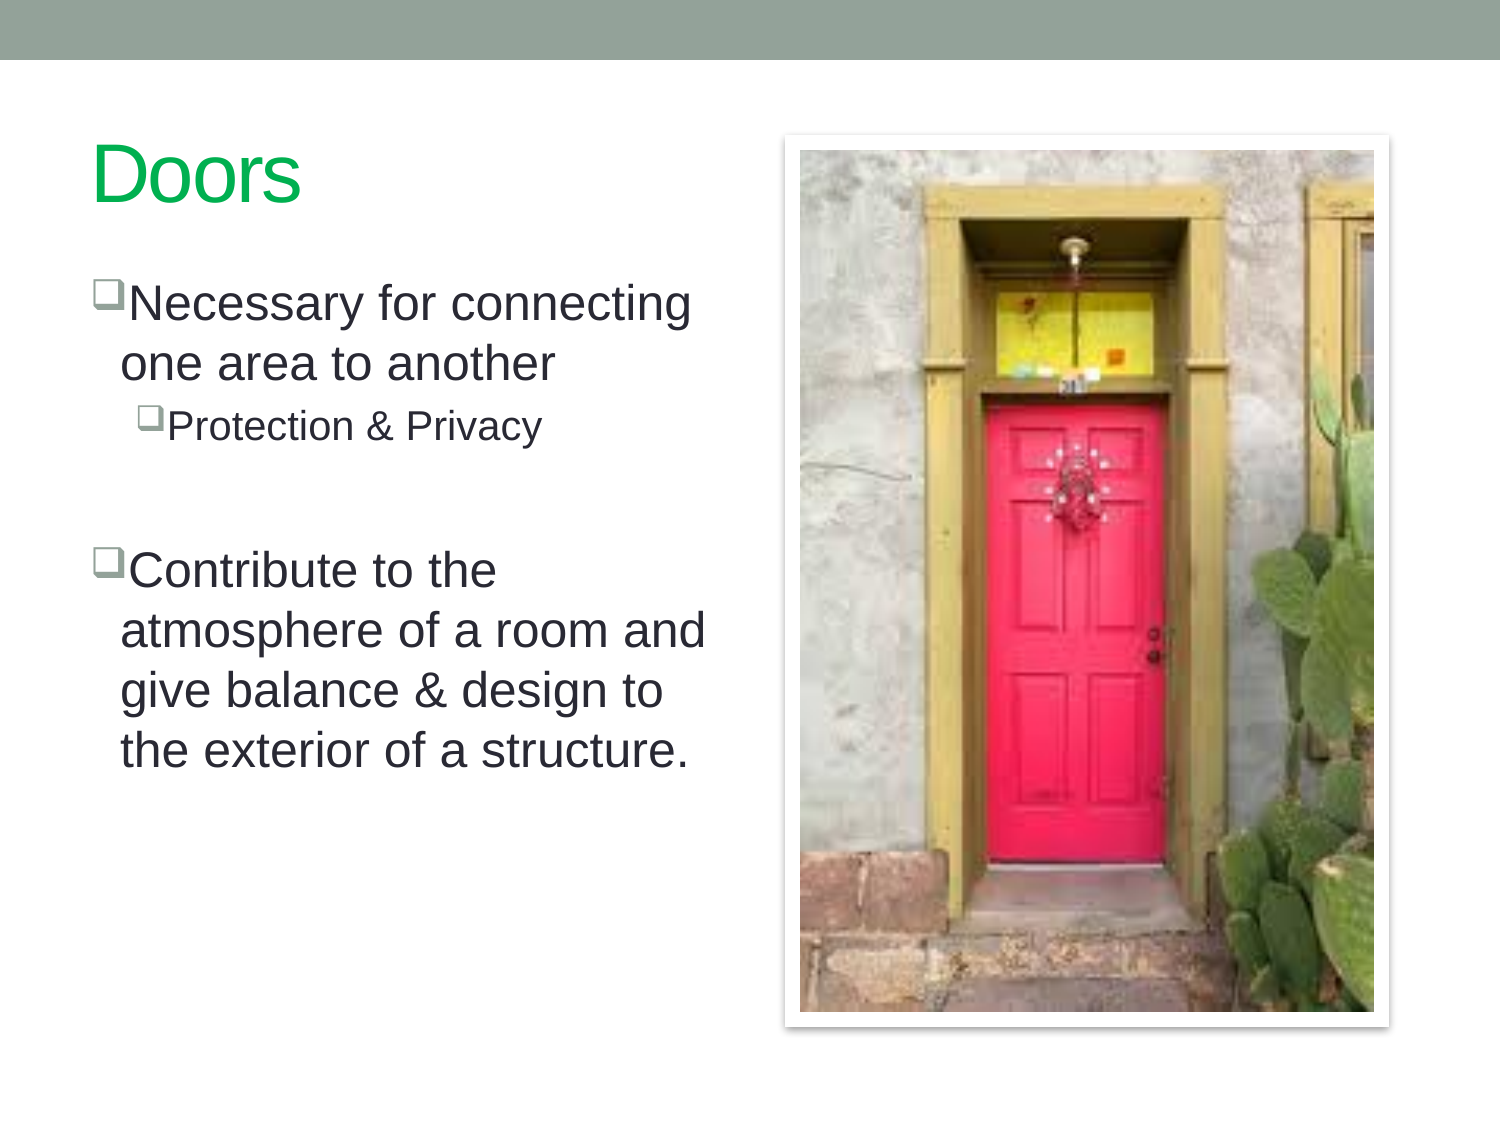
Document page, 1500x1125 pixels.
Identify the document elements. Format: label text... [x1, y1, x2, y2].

title Doors [75, 87, 1425, 250]
picture [799, 149, 1375, 1013]
list Necessary for connecting one area to another Protection & Privacy Contribute to the atmosphere of a room and give balance & design to the exterior of a structure. [75, 262, 763, 1063]
